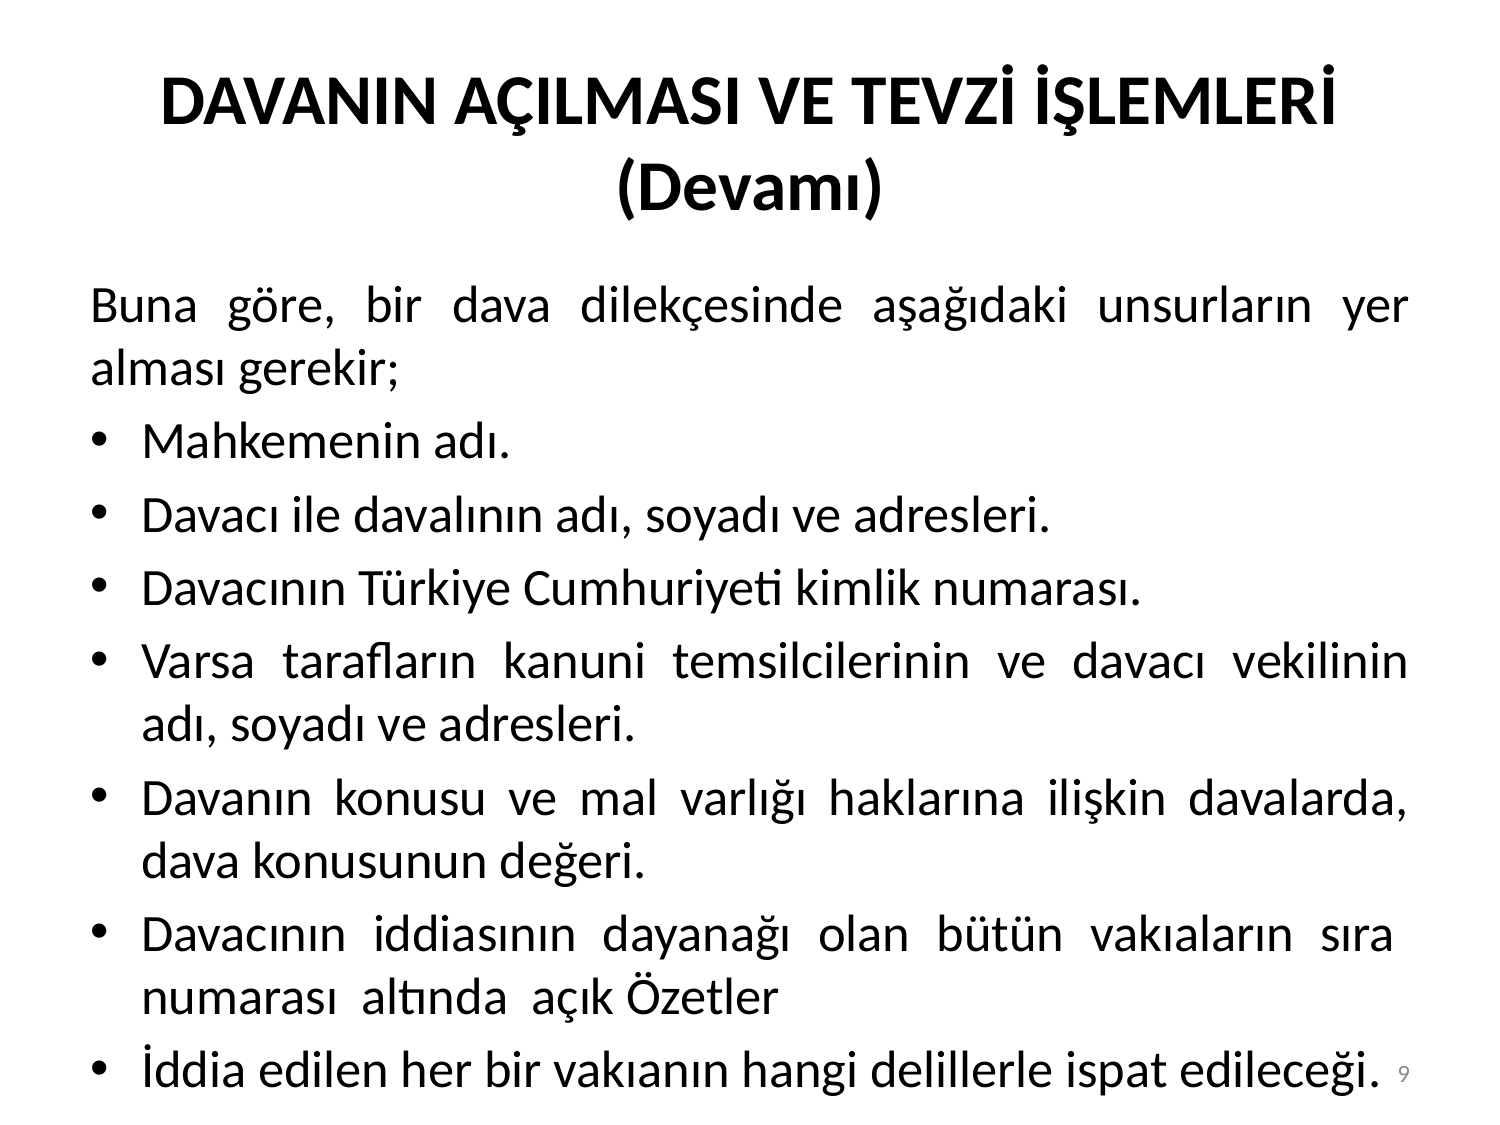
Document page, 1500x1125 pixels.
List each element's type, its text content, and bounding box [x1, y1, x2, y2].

slide_number 9 [1074, 1042, 1425, 1103]
list Buna göre, bir dava dilekçesinde aşağıdaki unsurların yer alması gerekir; Mahkemenin adı. Davacı ile davalının adı, soyadı ve adresleri. Davacının Türkiye Cumhuriyeti kimlik numarası. Varsa tarafların kanuni temsilcilerinin ve davacı vekilinin adı, soyadı ve adresleri. Davanın konusu ve mal varlığı haklarına ilişkin davalarda, dava konusunun değeri. Davacının iddiasının dayanağı olan bütün vakıaların sıra numarası altında açık Özetler İddia edilen her bir vakıanın hangi delillerle ispat edileceği. [75, 262, 1425, 1125]
title DAVANIN AÇILMASI VE TEVZİ İŞLEMLERİ (Devamı) [75, 45, 1425, 233]
